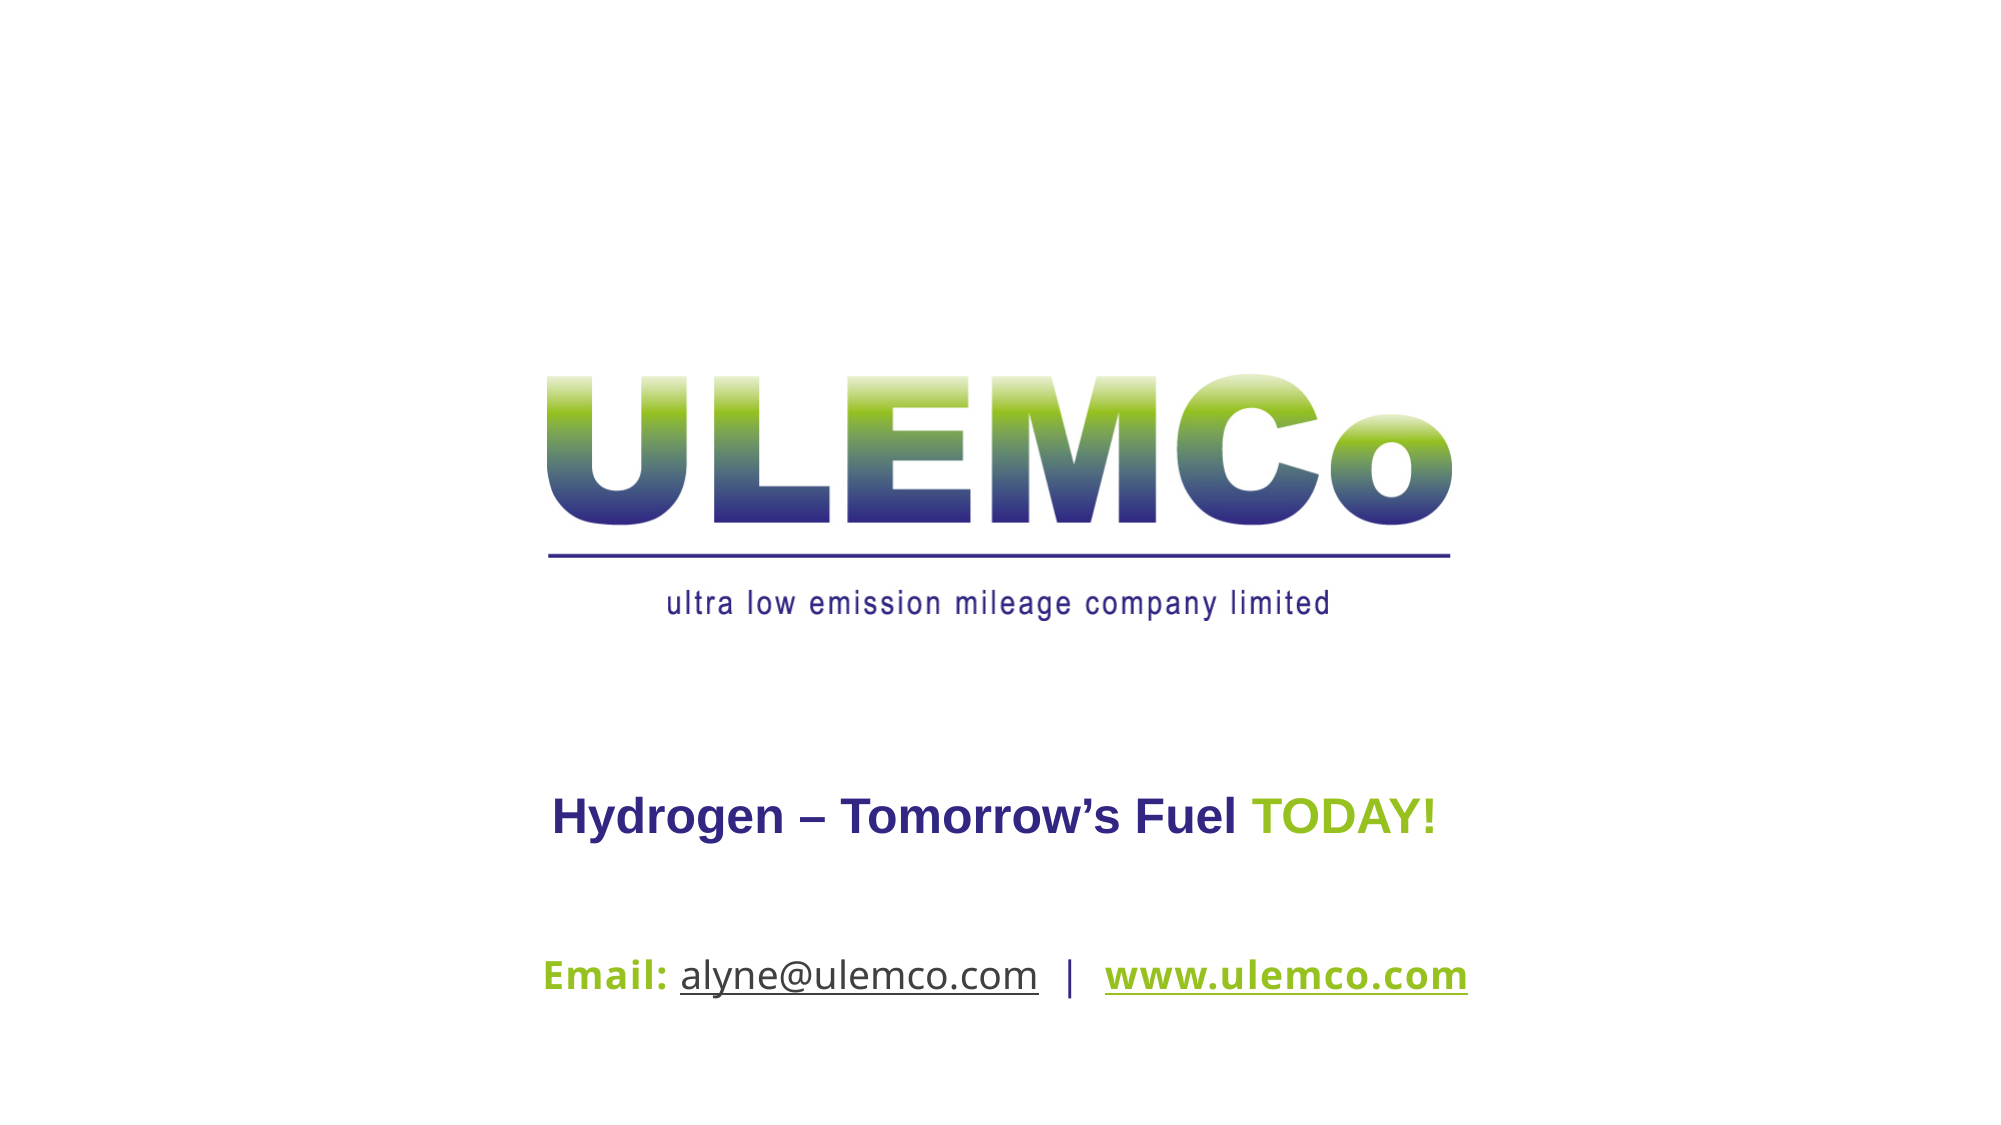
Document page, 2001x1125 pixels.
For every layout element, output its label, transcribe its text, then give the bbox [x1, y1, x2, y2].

text_box Hydrogen – Tomorrow’s Fuel TODAY! [537, 775, 1454, 851]
picture [547, 374, 1452, 621]
text_box Email: alyne@ulemco.com | www.ulemco.com [143, 937, 1847, 1011]
